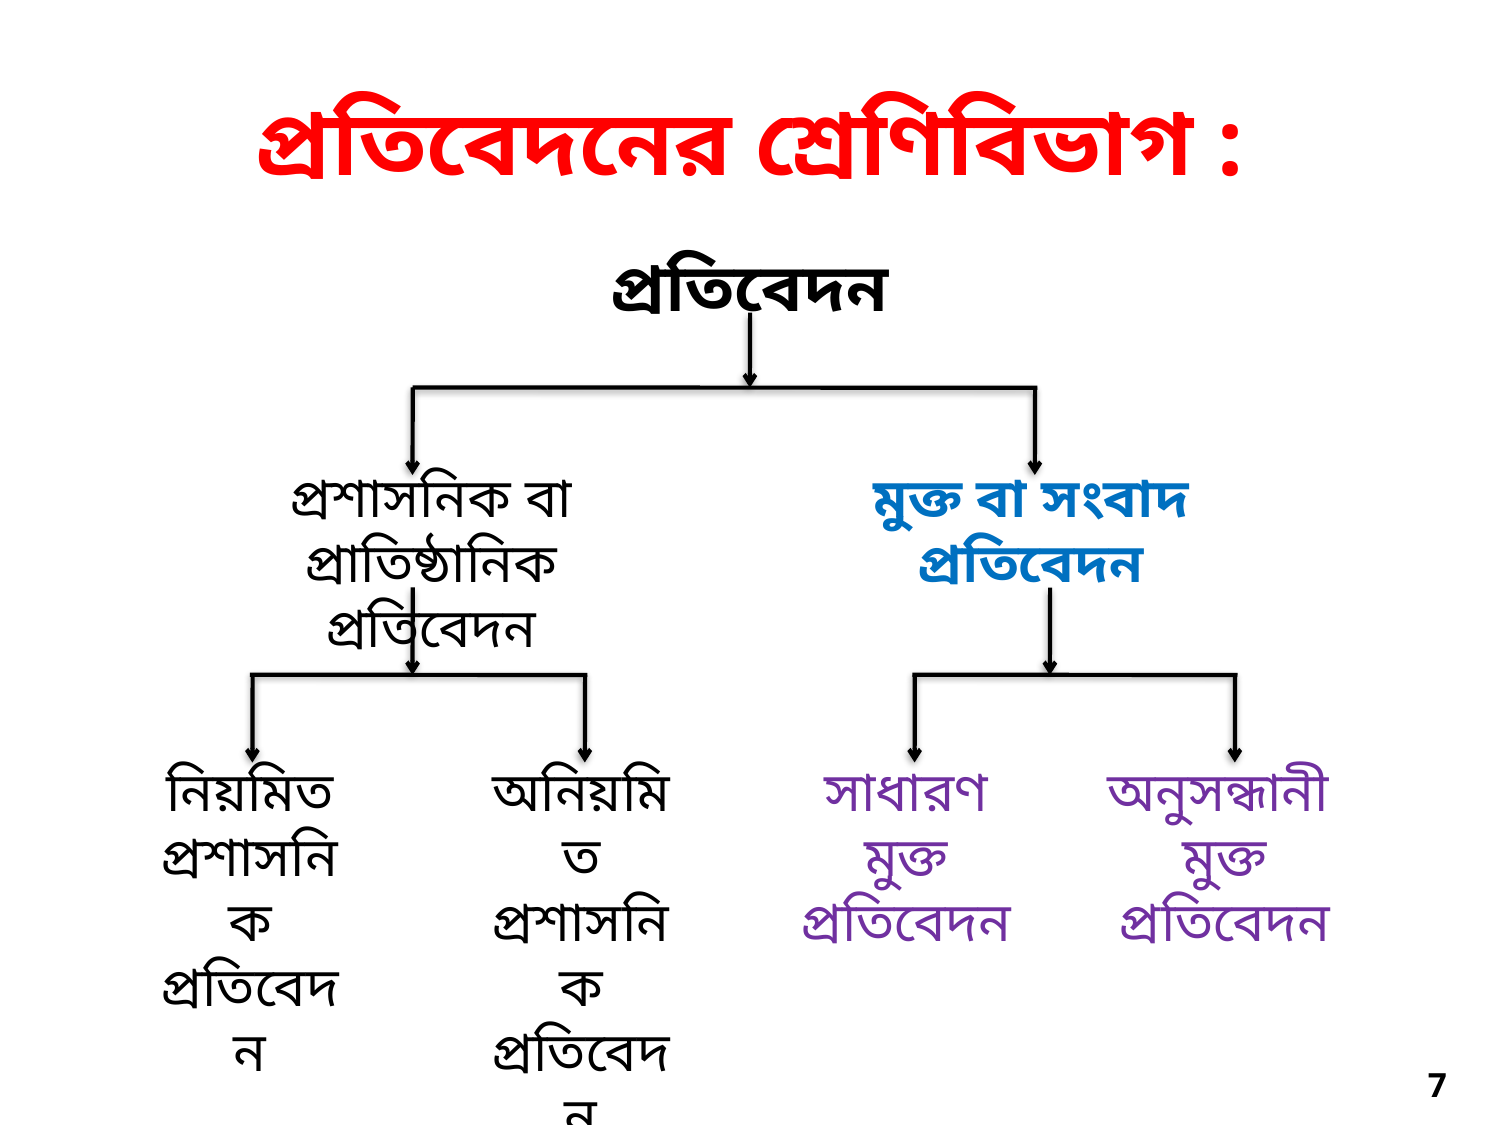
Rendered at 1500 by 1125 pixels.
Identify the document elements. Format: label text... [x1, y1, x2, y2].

text_box মুক্ত বা সংবাদ প্রতিবেদন [825, 455, 1238, 601]
slide_number 7 [1387, 1057, 1488, 1118]
text_box নিয়মিত প্রশাসনিক প্রতিবেদন [137, 749, 363, 1090]
text_box সাধারণ মুক্ত প্রতিবেদন [762, 749, 1050, 960]
text_box অনুসন্ধানী মুক্ত প্রতিবেদন [1062, 749, 1388, 960]
title প্রতিবেদনের শ্রেণিবিভাগ : [75, 45, 1425, 233]
text_box প্রতিবেদন [587, 237, 913, 333]
text_box অনিয়মিত প্রশাসনিক প্রতিবেদন [462, 749, 700, 1125]
text_box প্রশাসনিক বা প্রাতিষ্ঠানিক প্রতিবেদন [199, 455, 663, 666]
